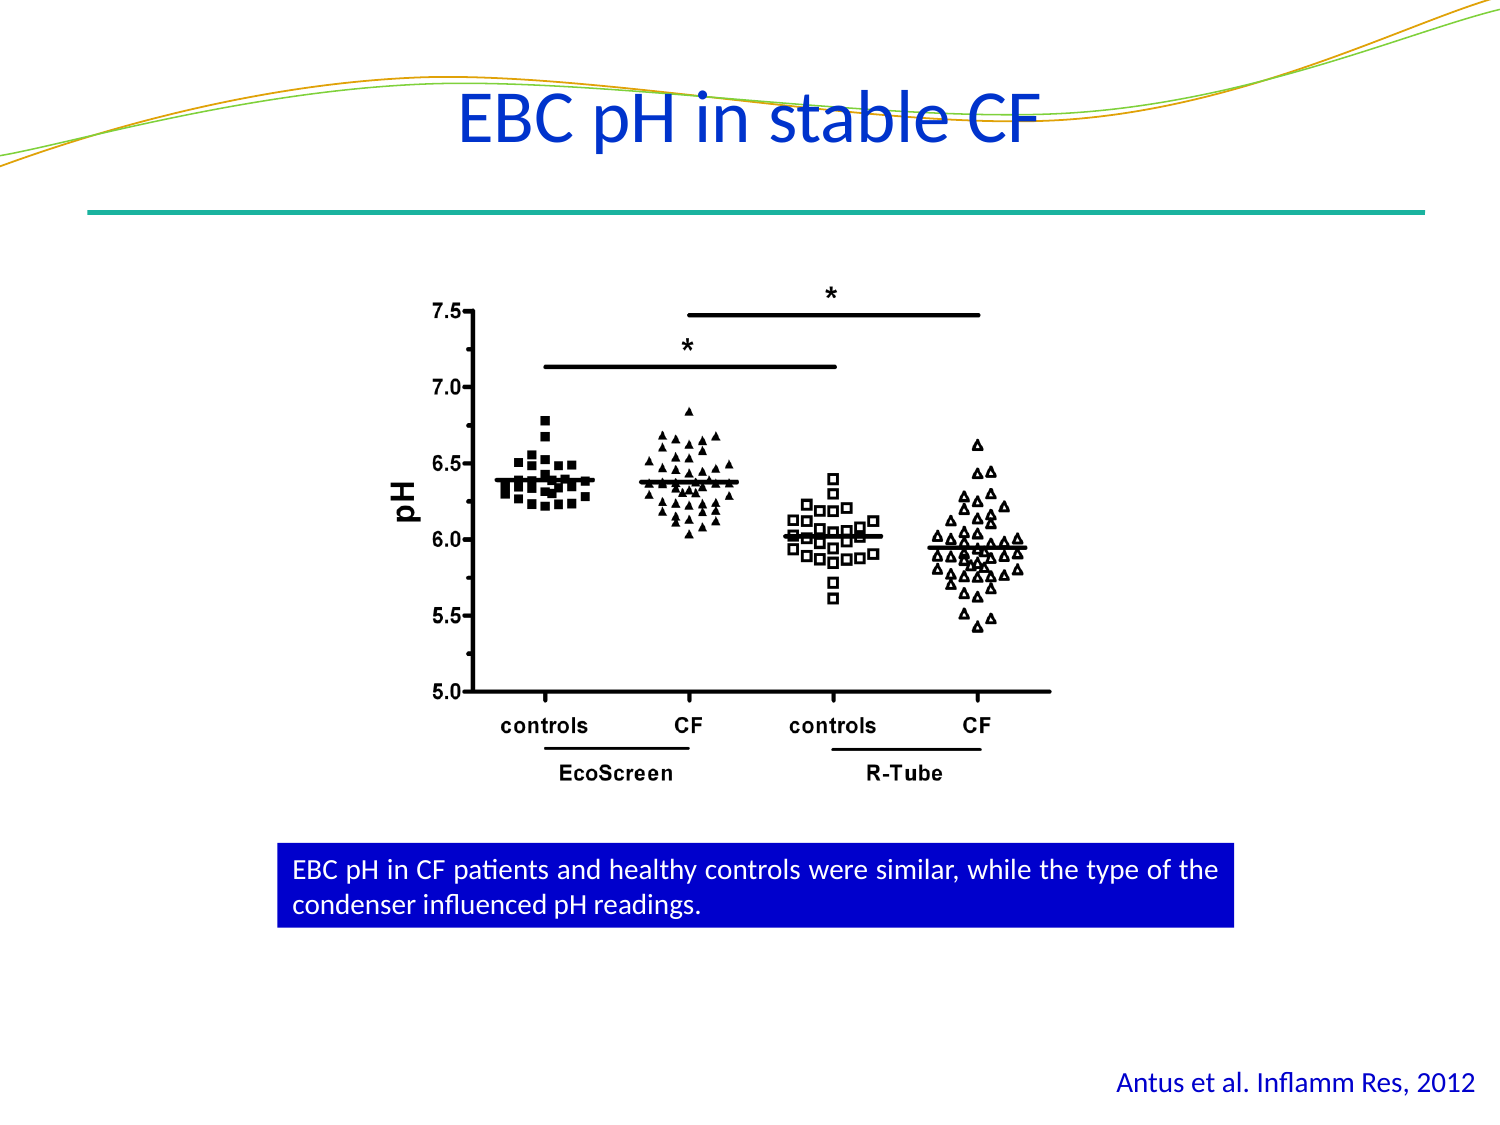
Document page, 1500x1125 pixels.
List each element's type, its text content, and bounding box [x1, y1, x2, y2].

picture [359, 254, 1117, 811]
title EBC pH in stable CF [0, 54, 1500, 166]
text_box EBC pH in CF patients and healthy controls were similar, while the type of the condenser influenced pH readings. [277, 842, 1235, 928]
text_box Antus et al. Inflamm Res, 2012 [1101, 1055, 1491, 1106]
